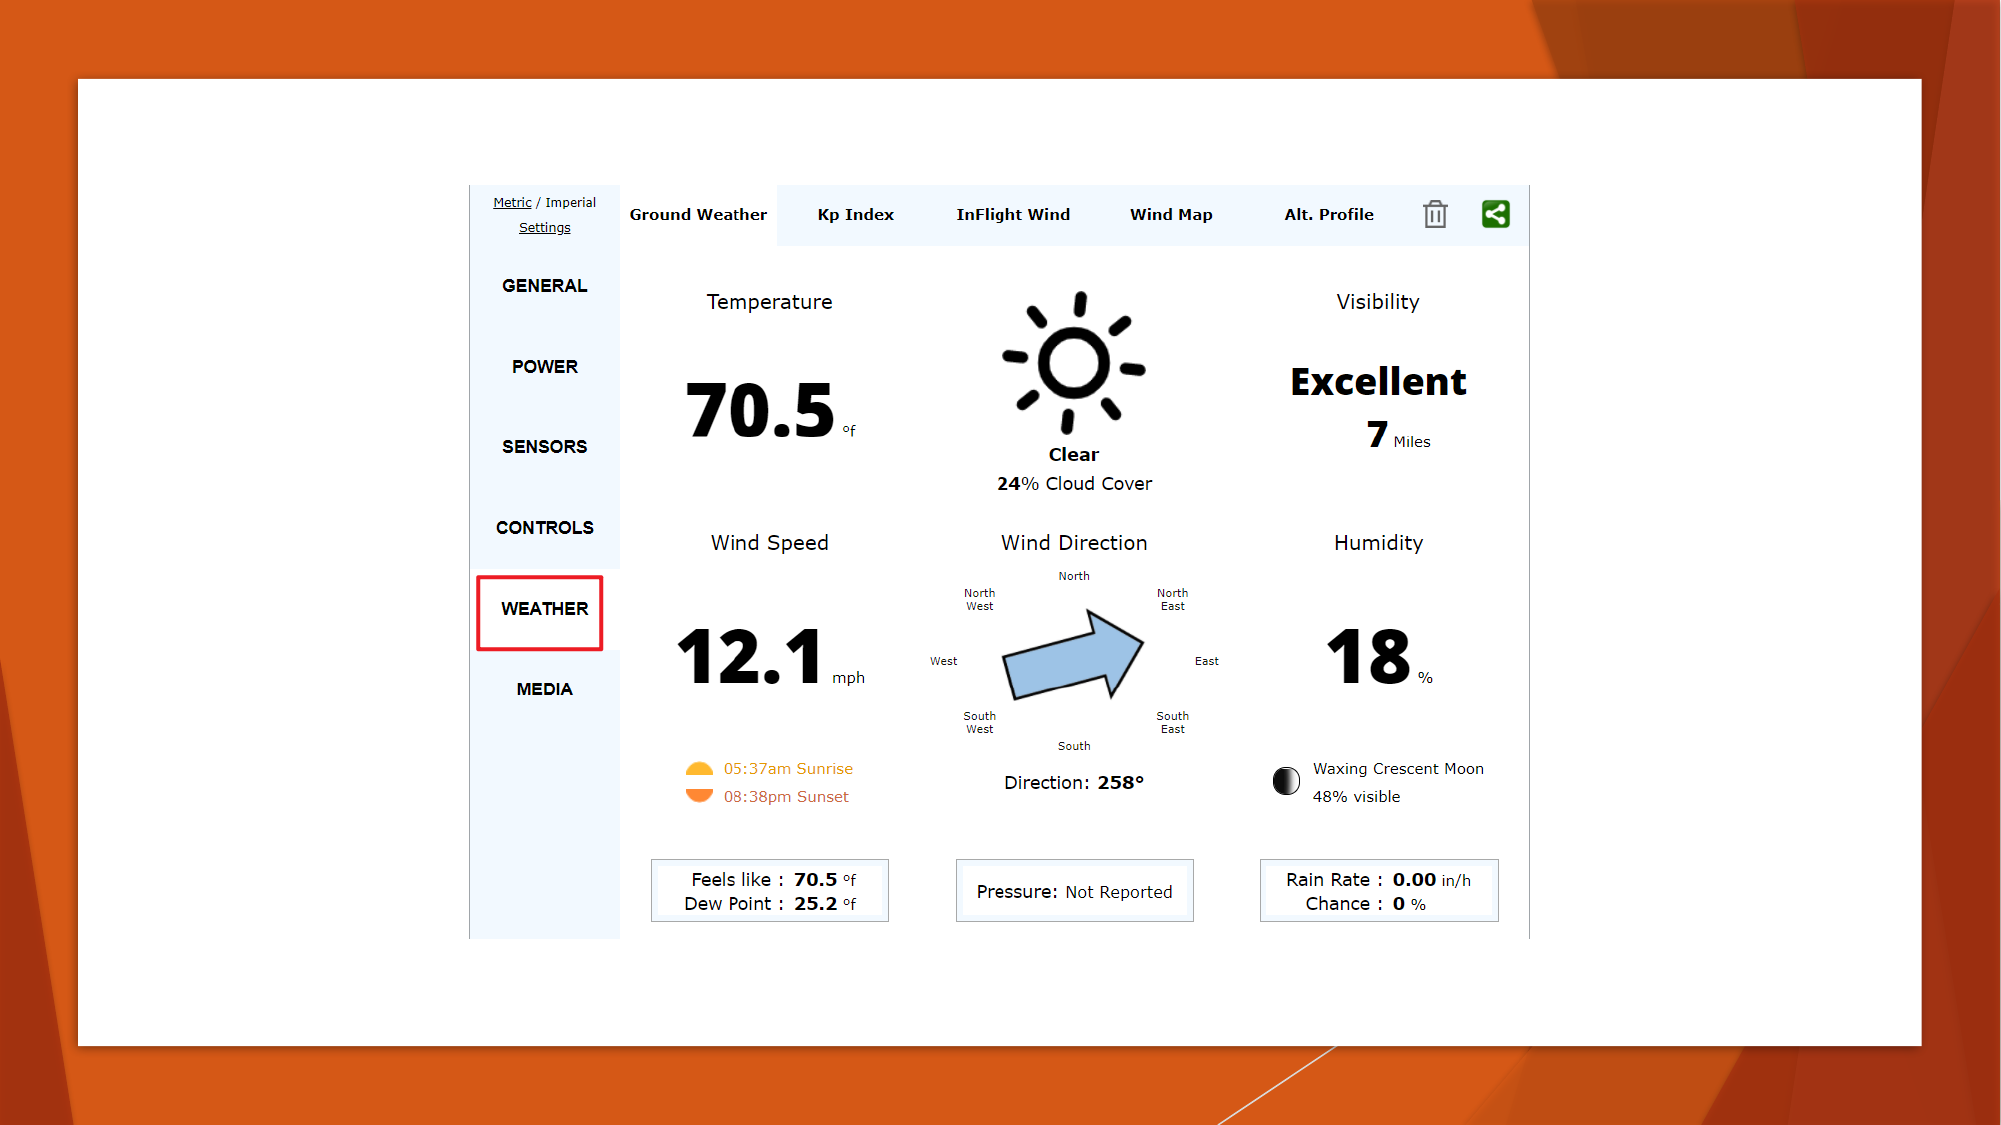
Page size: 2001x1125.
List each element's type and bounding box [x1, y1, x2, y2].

picture [469, 185, 1531, 940]
text_box [0, 0, 2000, 1125]
